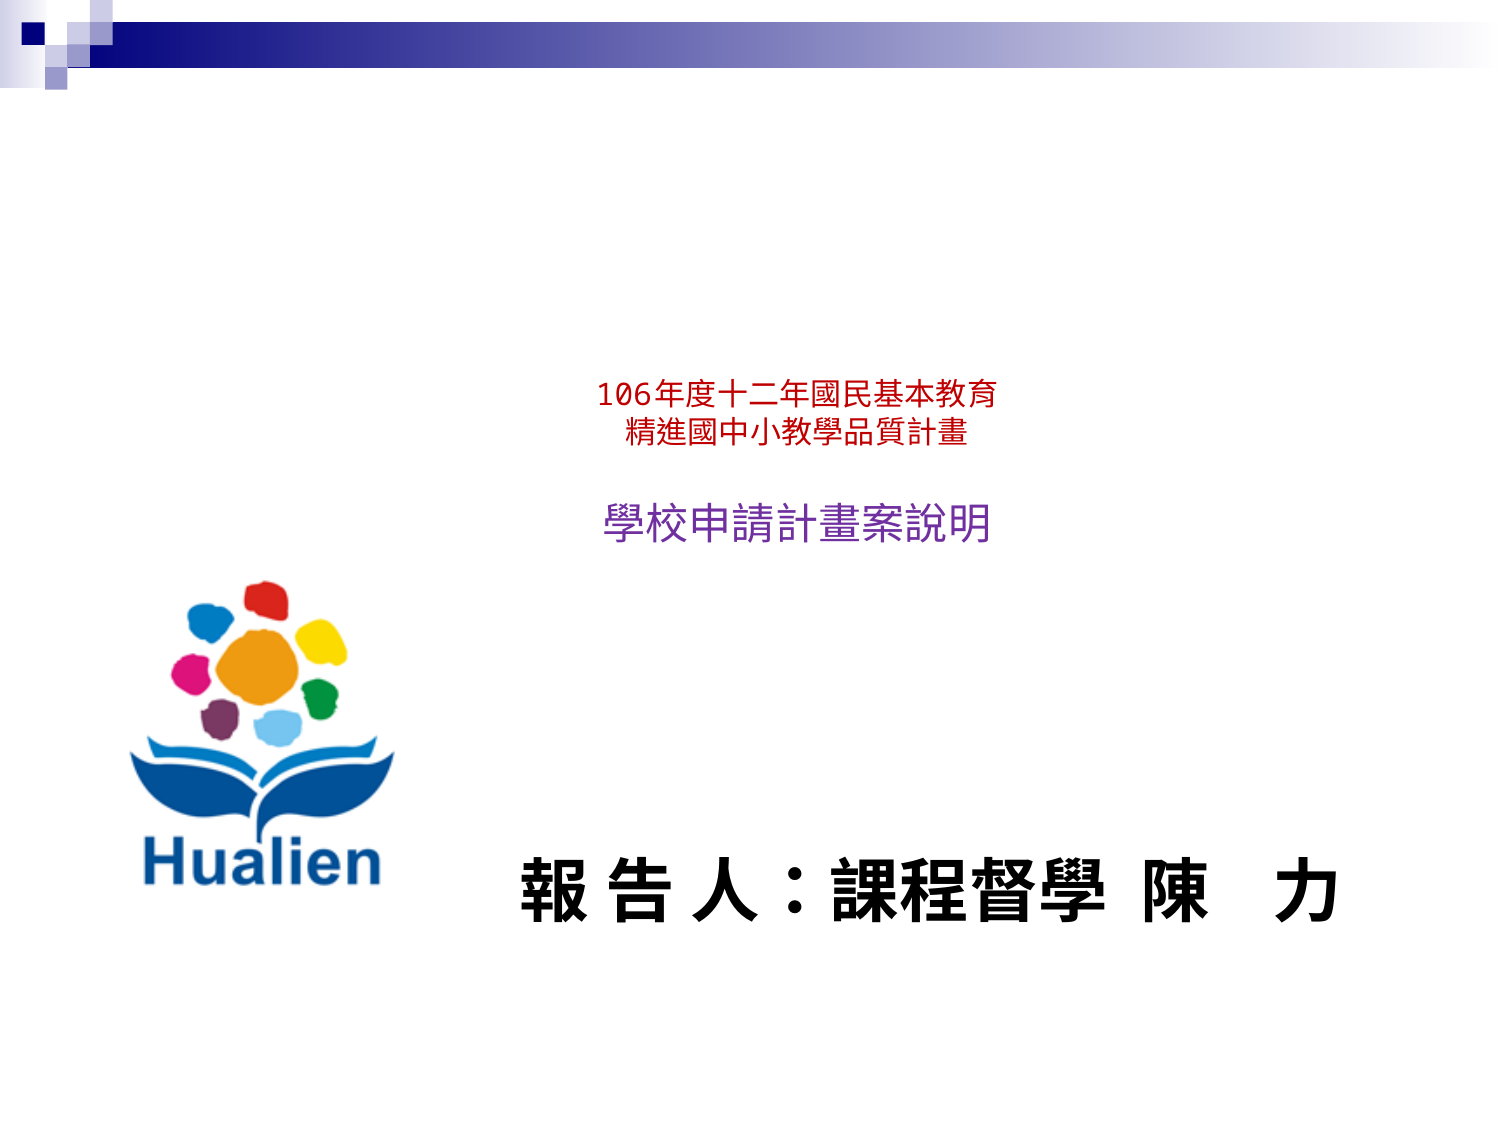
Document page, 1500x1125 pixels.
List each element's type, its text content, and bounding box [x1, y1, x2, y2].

title 106年度十二年國民基本教育 精進國中小教學品質計畫 學校申請計畫案說明 [93, 314, 1500, 556]
picture [123, 573, 402, 894]
subtitle 報 告 人：課程督學 陳 力 [395, 774, 1460, 941]
